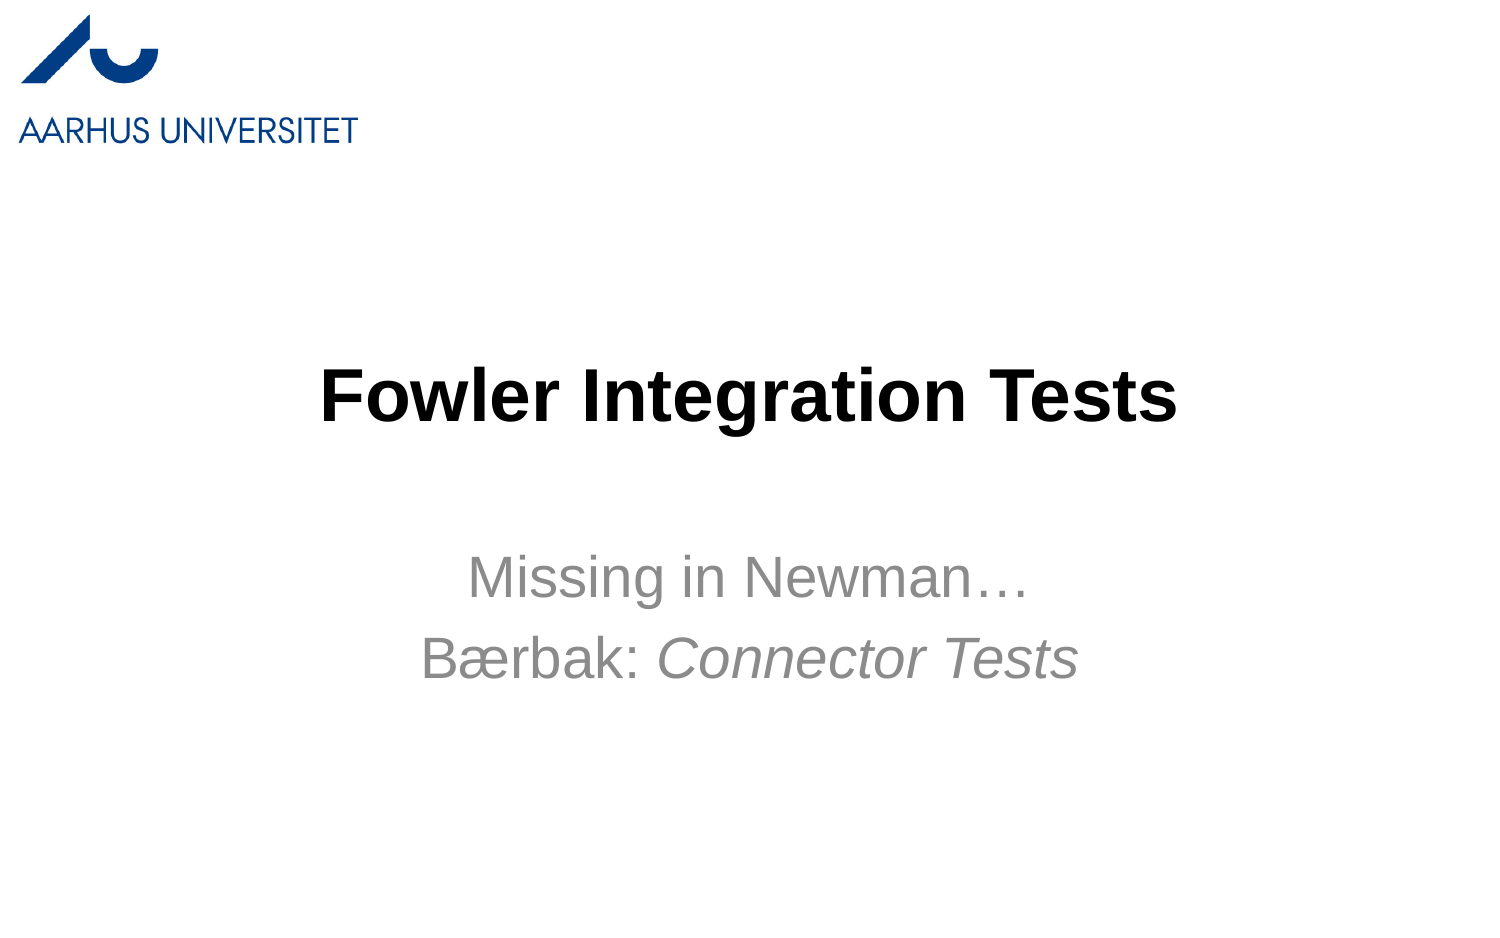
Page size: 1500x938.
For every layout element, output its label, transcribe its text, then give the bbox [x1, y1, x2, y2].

title Fowler Integration Tests [112, 291, 1388, 493]
subtitle Missing in Newman… Bærbak: Connector Tests [225, 531, 1275, 771]
picture [14, 9, 358, 146]
